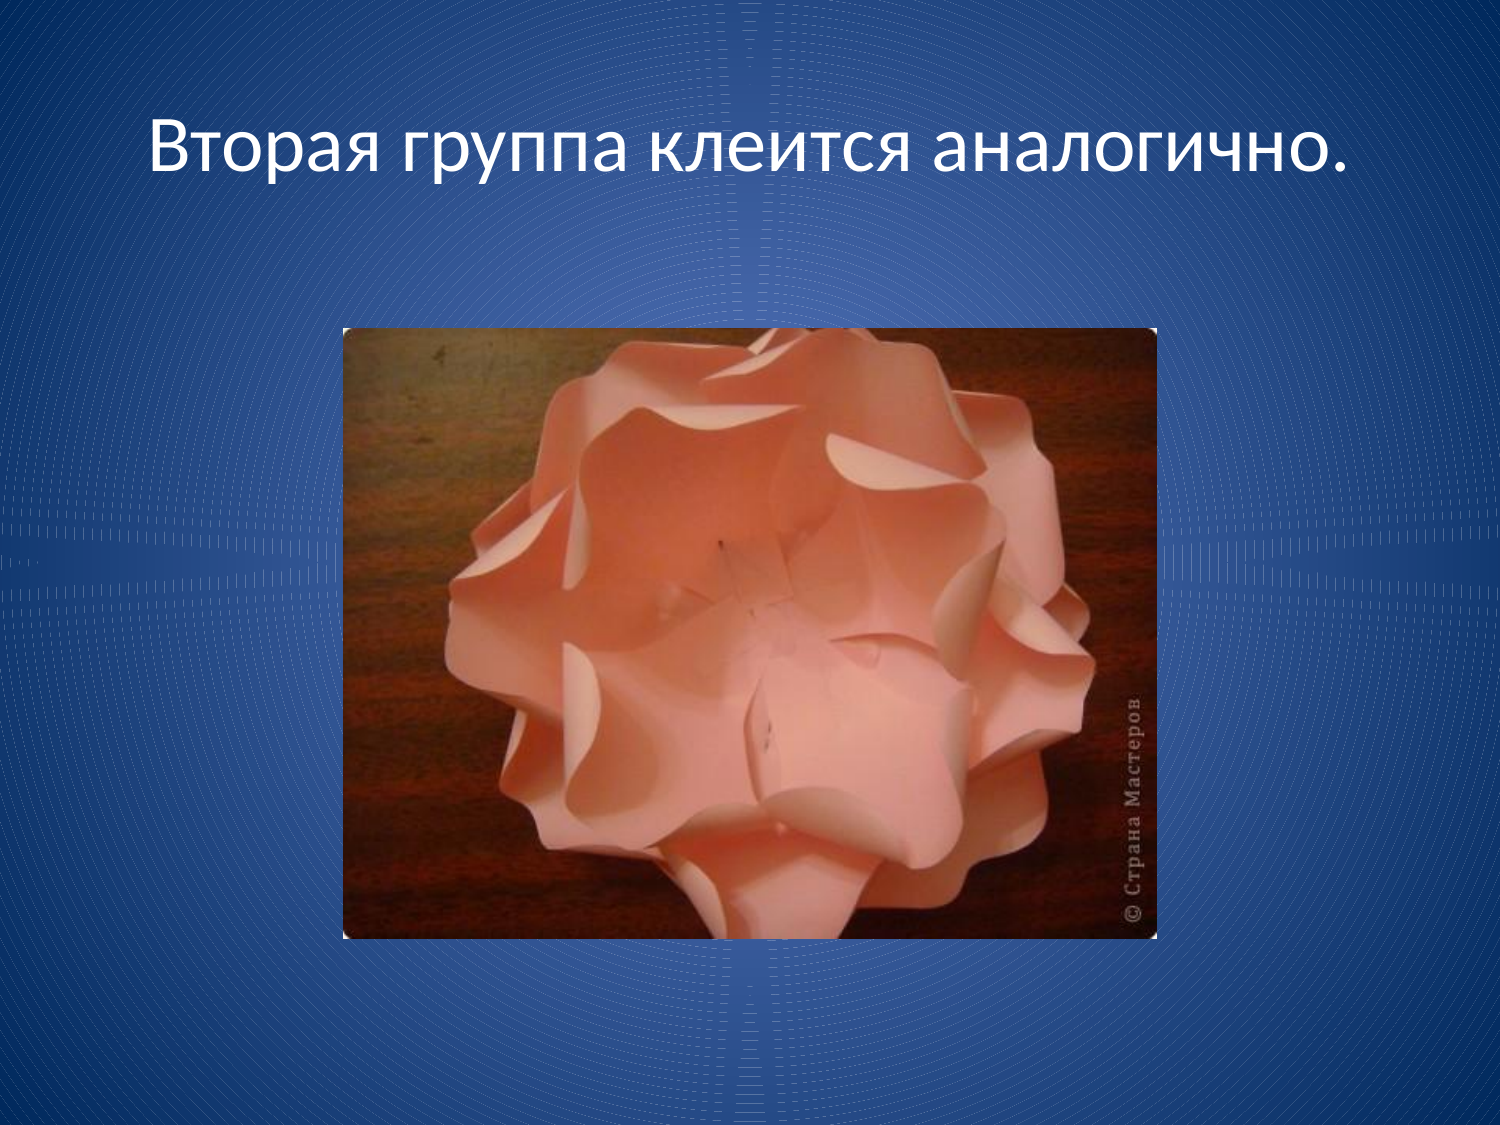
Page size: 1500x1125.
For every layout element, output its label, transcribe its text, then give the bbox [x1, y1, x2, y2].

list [343, 328, 1157, 939]
title Вторая группа клеится аналогично. [75, 45, 1425, 233]
